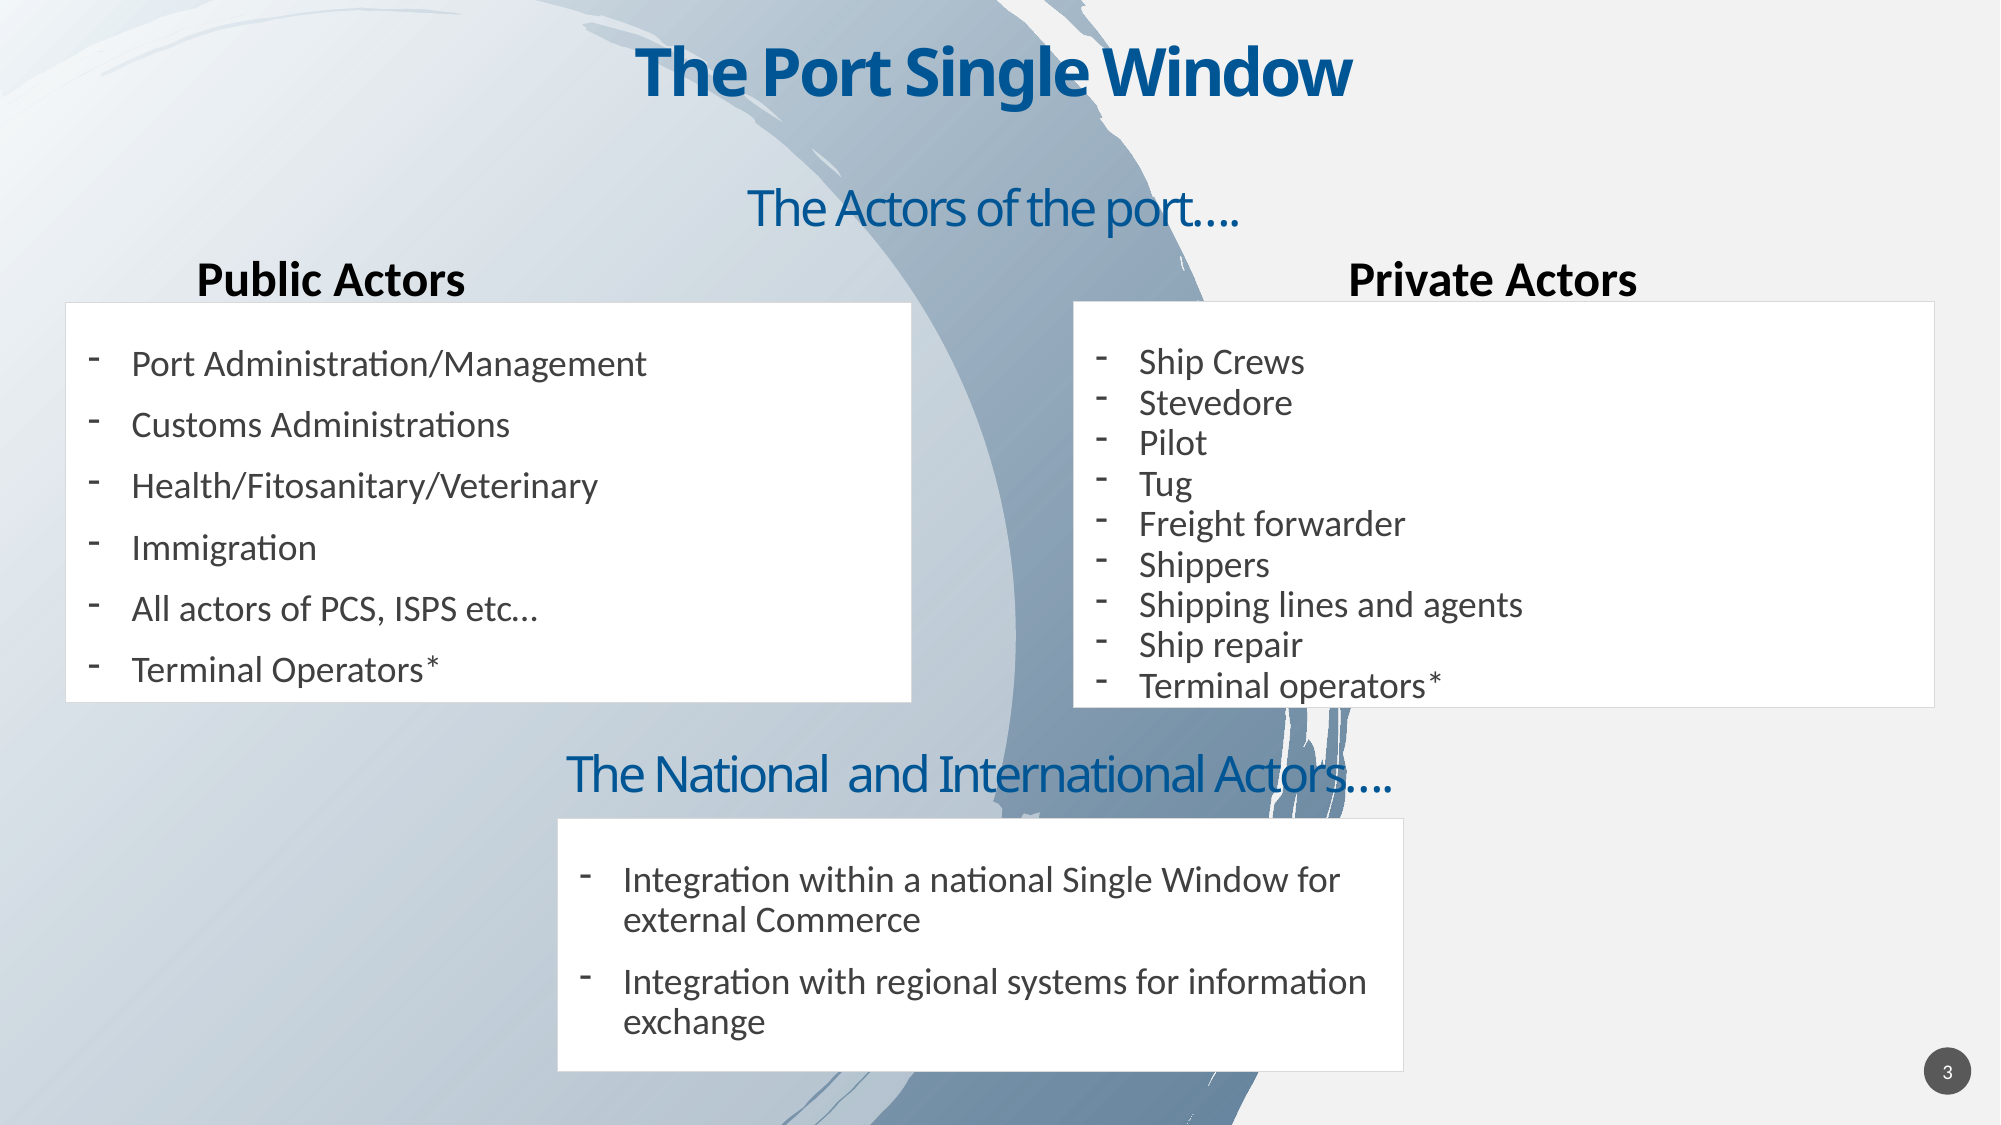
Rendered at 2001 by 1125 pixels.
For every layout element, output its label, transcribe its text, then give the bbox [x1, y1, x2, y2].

text_box Ship Crews Stevedore Pilot Tug Freight forwarder Shippers Shipping lines and agents Ship repair Terminal operators* [1073, 301, 1935, 708]
text_box The National and International Actors…. [51, 656, 1910, 752]
text_box Port Administration/Management Customs Administrations Health/Fitosanitary/Veterinary Immigration All actors of PCS, ISPS etc… Terminal Operators* [65, 302, 912, 656]
title The Port Single Window The Actors of the port…. [65, 90, 1924, 186]
text_box Private Actors [1227, 243, 1759, 301]
slide_number 3 [1923, 1047, 1972, 1095]
list Public Actors [63, 241, 599, 364]
text_box Integration within a national Single Window for external Commerce Integration with regional systems for information exchange [557, 818, 1404, 1072]
